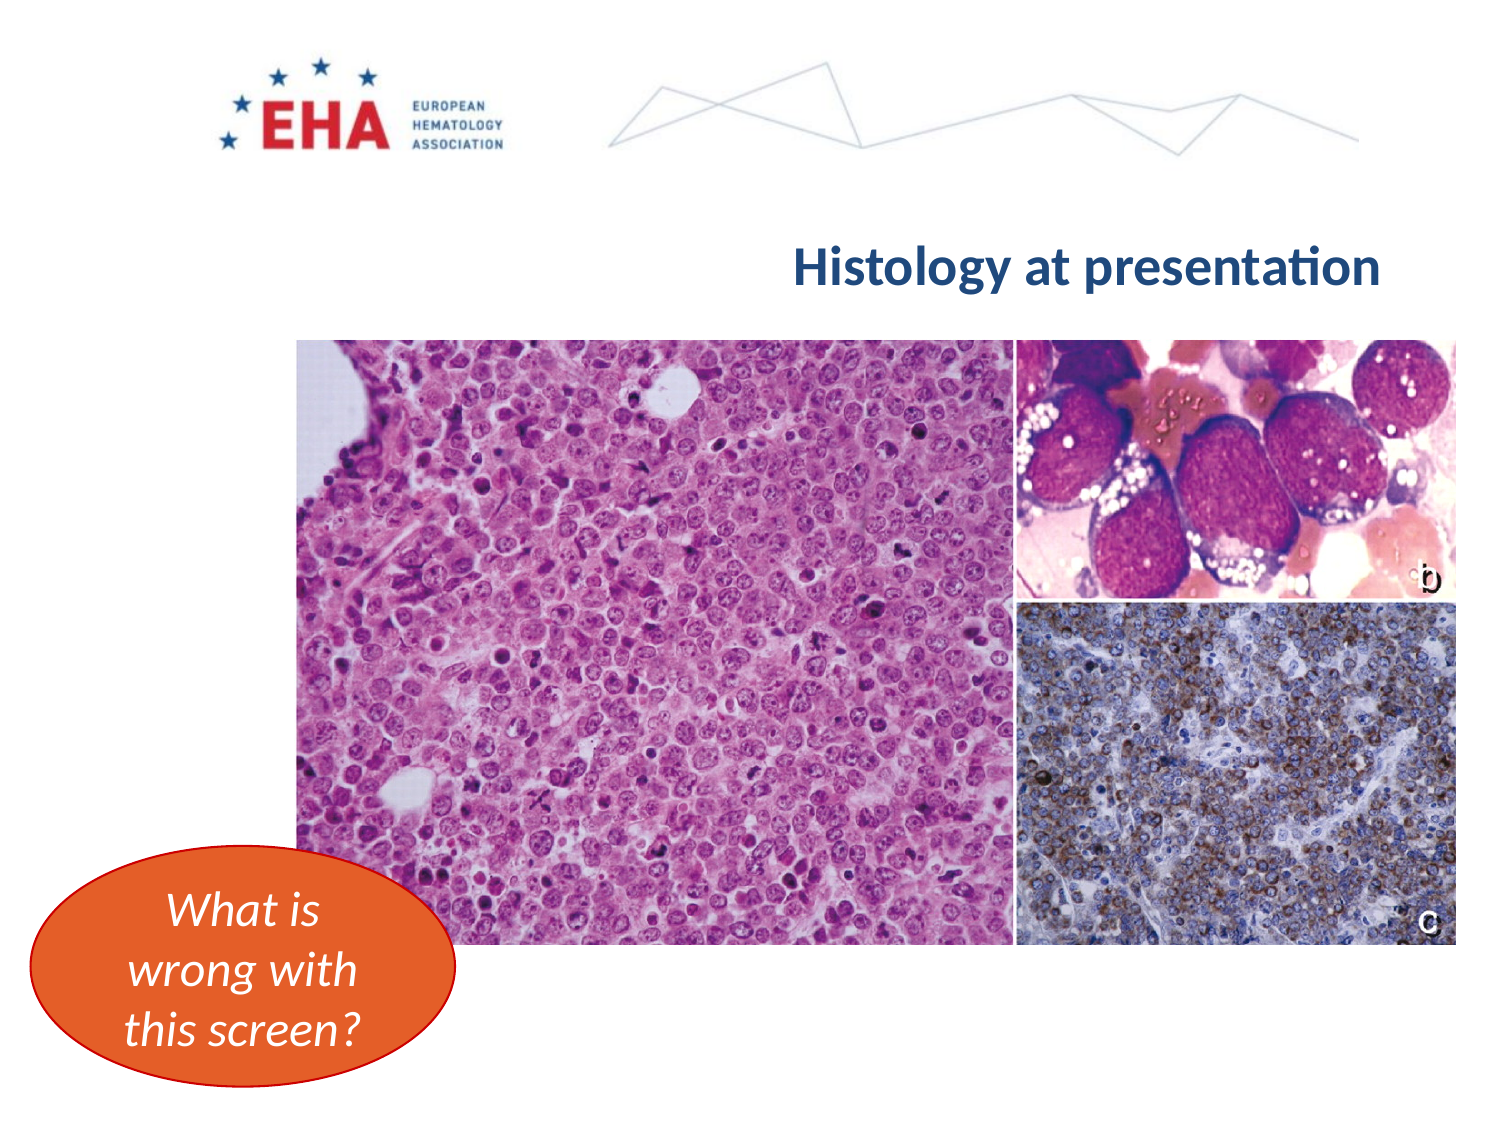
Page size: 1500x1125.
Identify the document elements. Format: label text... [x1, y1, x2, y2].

picture [294, 339, 1456, 945]
picture [141, 30, 1359, 158]
text_box What is wrong with this screen? [29, 844, 457, 1088]
title Histology at presentation [103, 158, 1397, 377]
